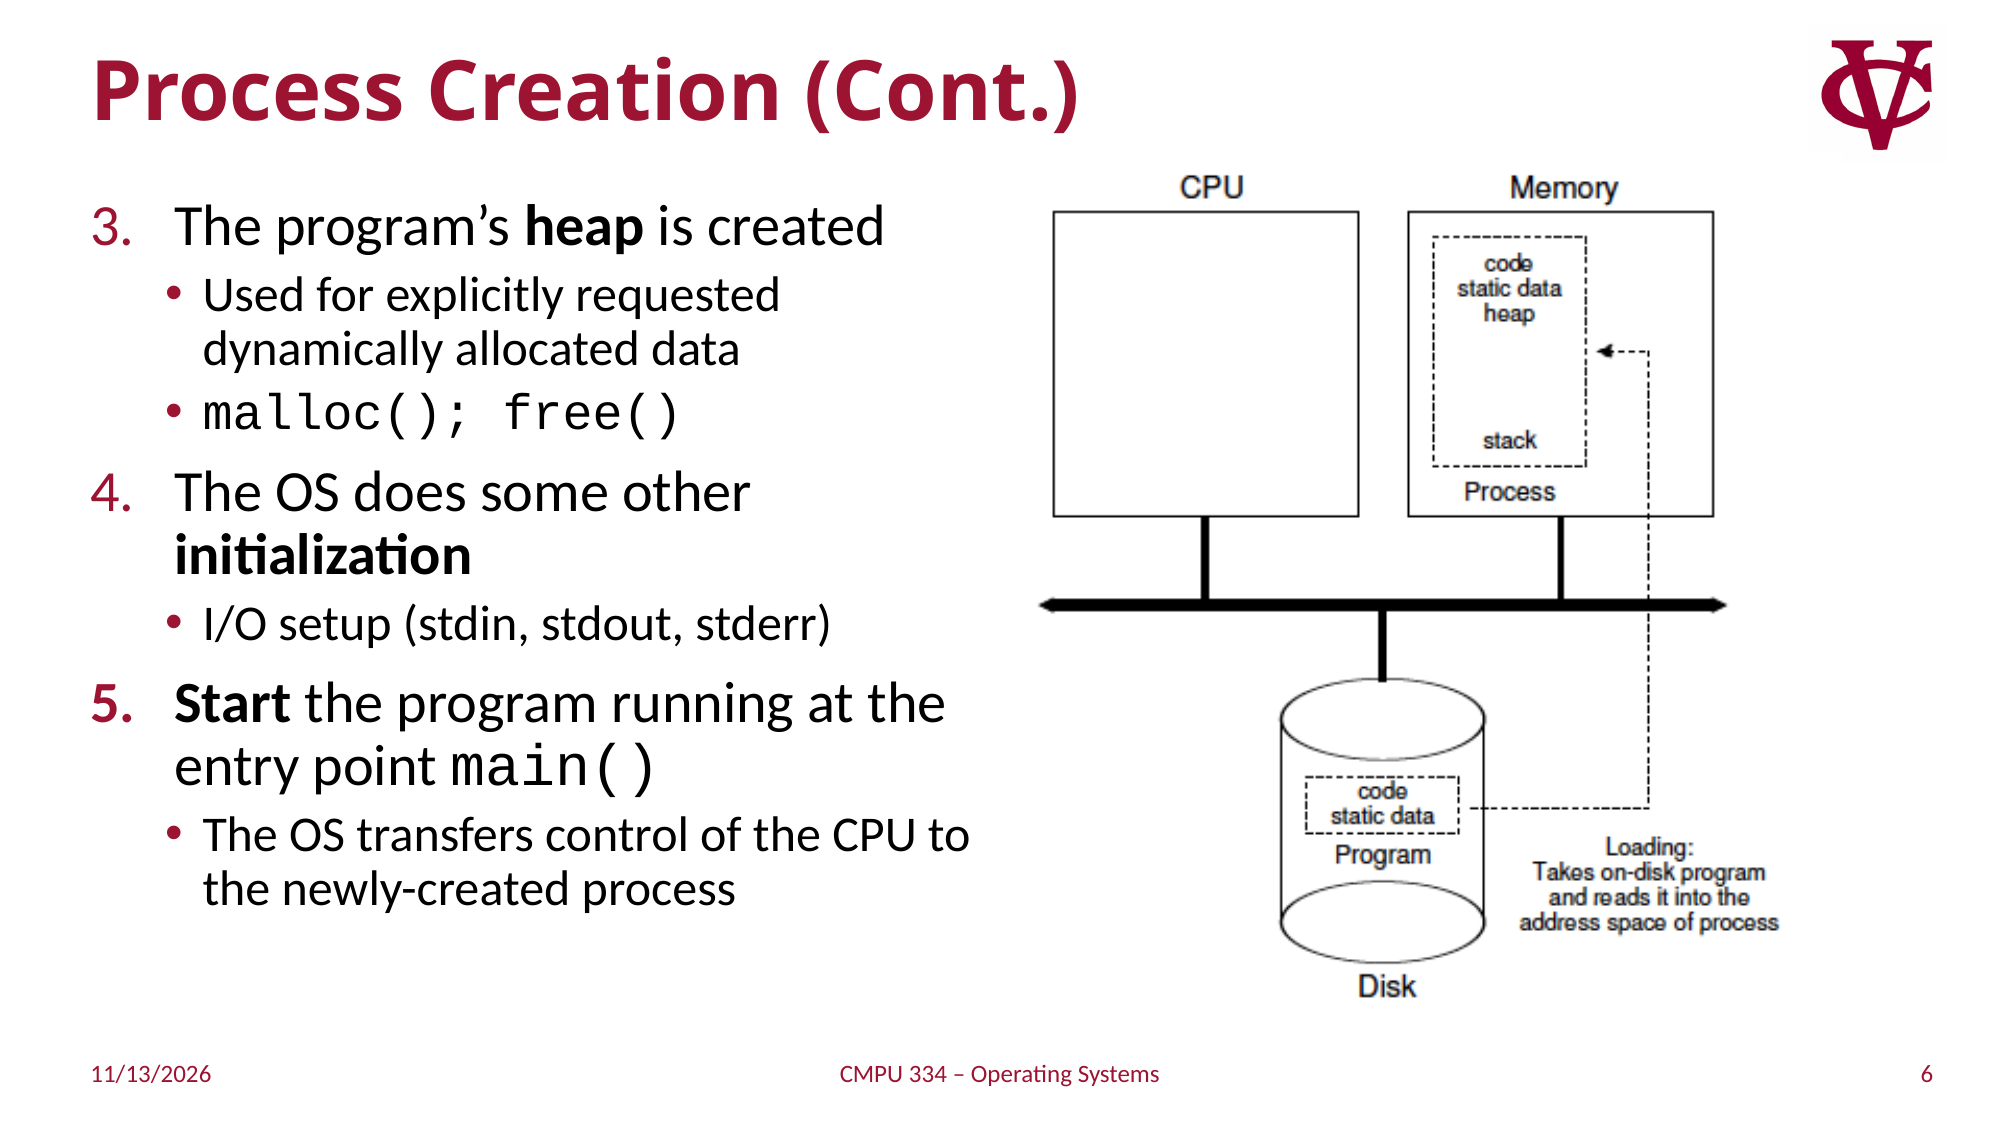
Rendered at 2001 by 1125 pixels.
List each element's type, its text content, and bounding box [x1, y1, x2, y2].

footer CMPU 334 – Operating Systems [662, 1042, 1338, 1103]
title Process Creation (Cont.) [75, 37, 1793, 151]
list The program’s heap is created Used for explicitly requested dynamically allocated data malloc(); free() The OS does some other initialization I/O setup (stdin, stdout, stderr) Start the program running at the entry point main() The OS transfers control of the CPU to the newly-created process [75, 187, 999, 1006]
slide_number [75, 1042, 640, 1103]
slide_number 6 [1384, 1042, 1949, 1103]
picture [999, 24, 1949, 1006]
